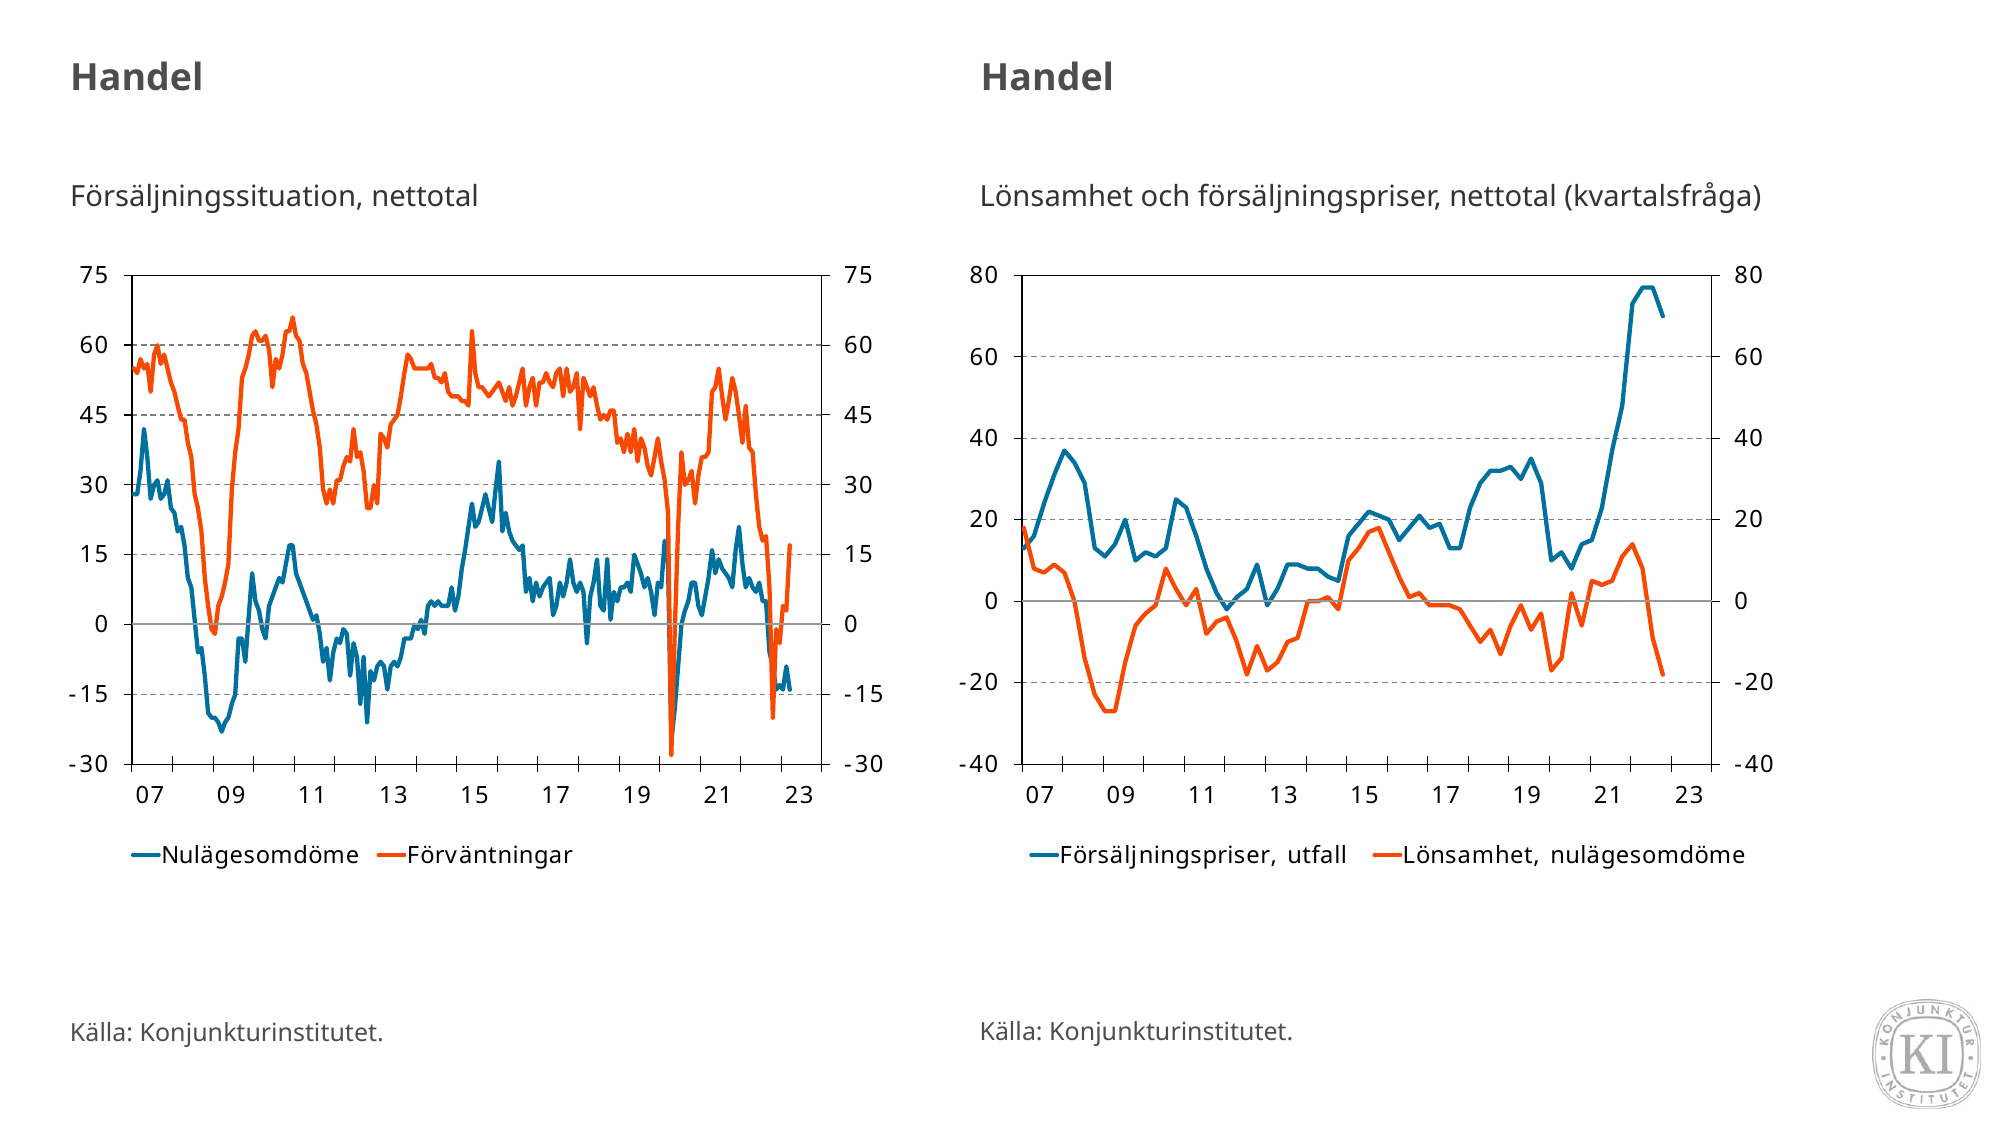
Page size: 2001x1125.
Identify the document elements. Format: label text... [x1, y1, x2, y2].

list Lönsamhet och försäljningspriser, nettotal (kvartalsfråga) [964, 137, 1848, 220]
list Källa: Konjunkturinstitutet. [964, 1008, 1848, 1106]
picture [1872, 999, 1981, 1109]
subtitle Källa: Konjunkturinstitutet. [55, 1008, 938, 1106]
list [51, 249, 939, 874]
list Försäljningssituation, nettotal [55, 137, 938, 220]
list Handel [965, 45, 1849, 129]
title Handel [55, 45, 938, 128]
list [941, 249, 1829, 874]
